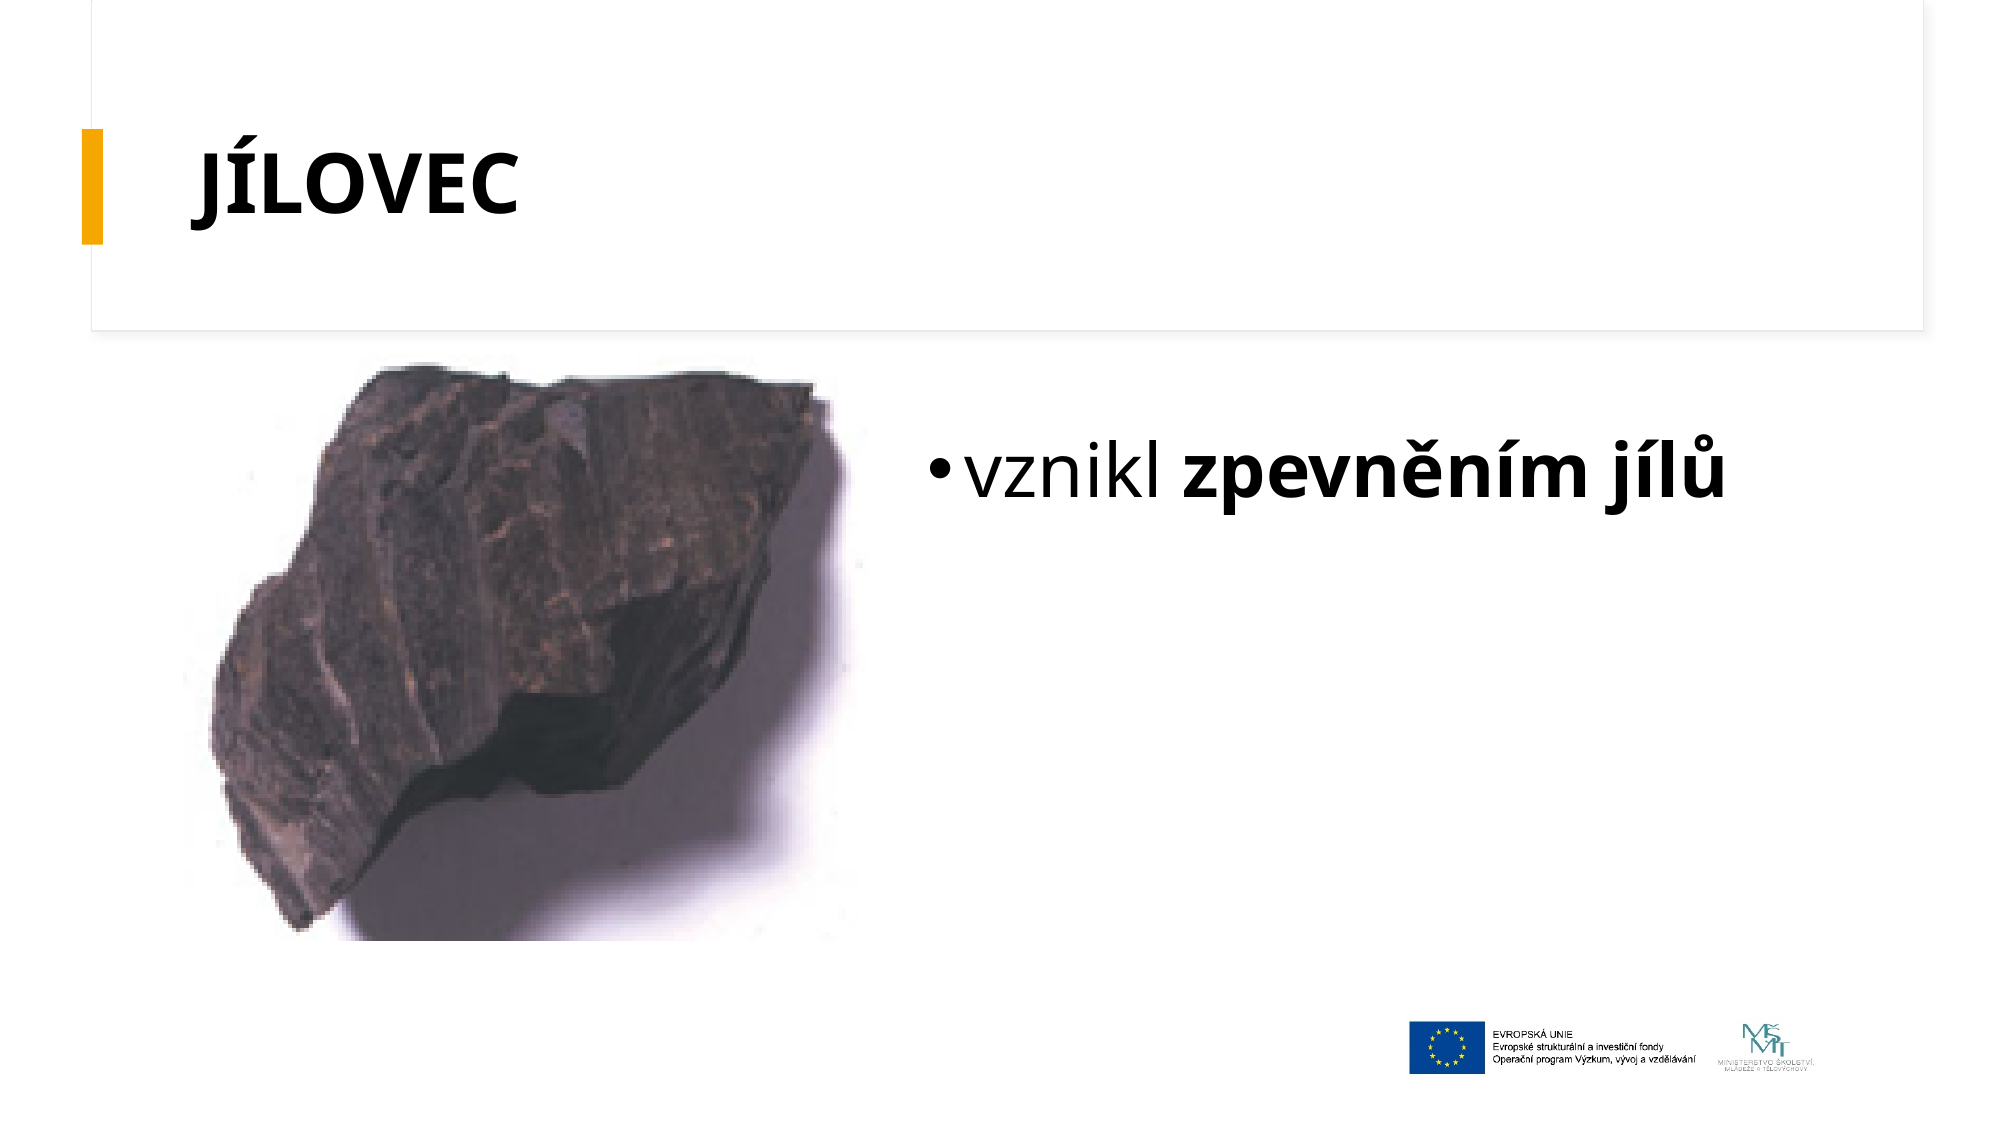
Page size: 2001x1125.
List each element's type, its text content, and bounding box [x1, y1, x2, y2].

title JÍLOVEC [183, 90, 1851, 284]
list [183, 346, 868, 941]
list vznikl zpevněním jílů [912, 406, 1850, 1013]
picture [1383, 995, 1839, 1099]
